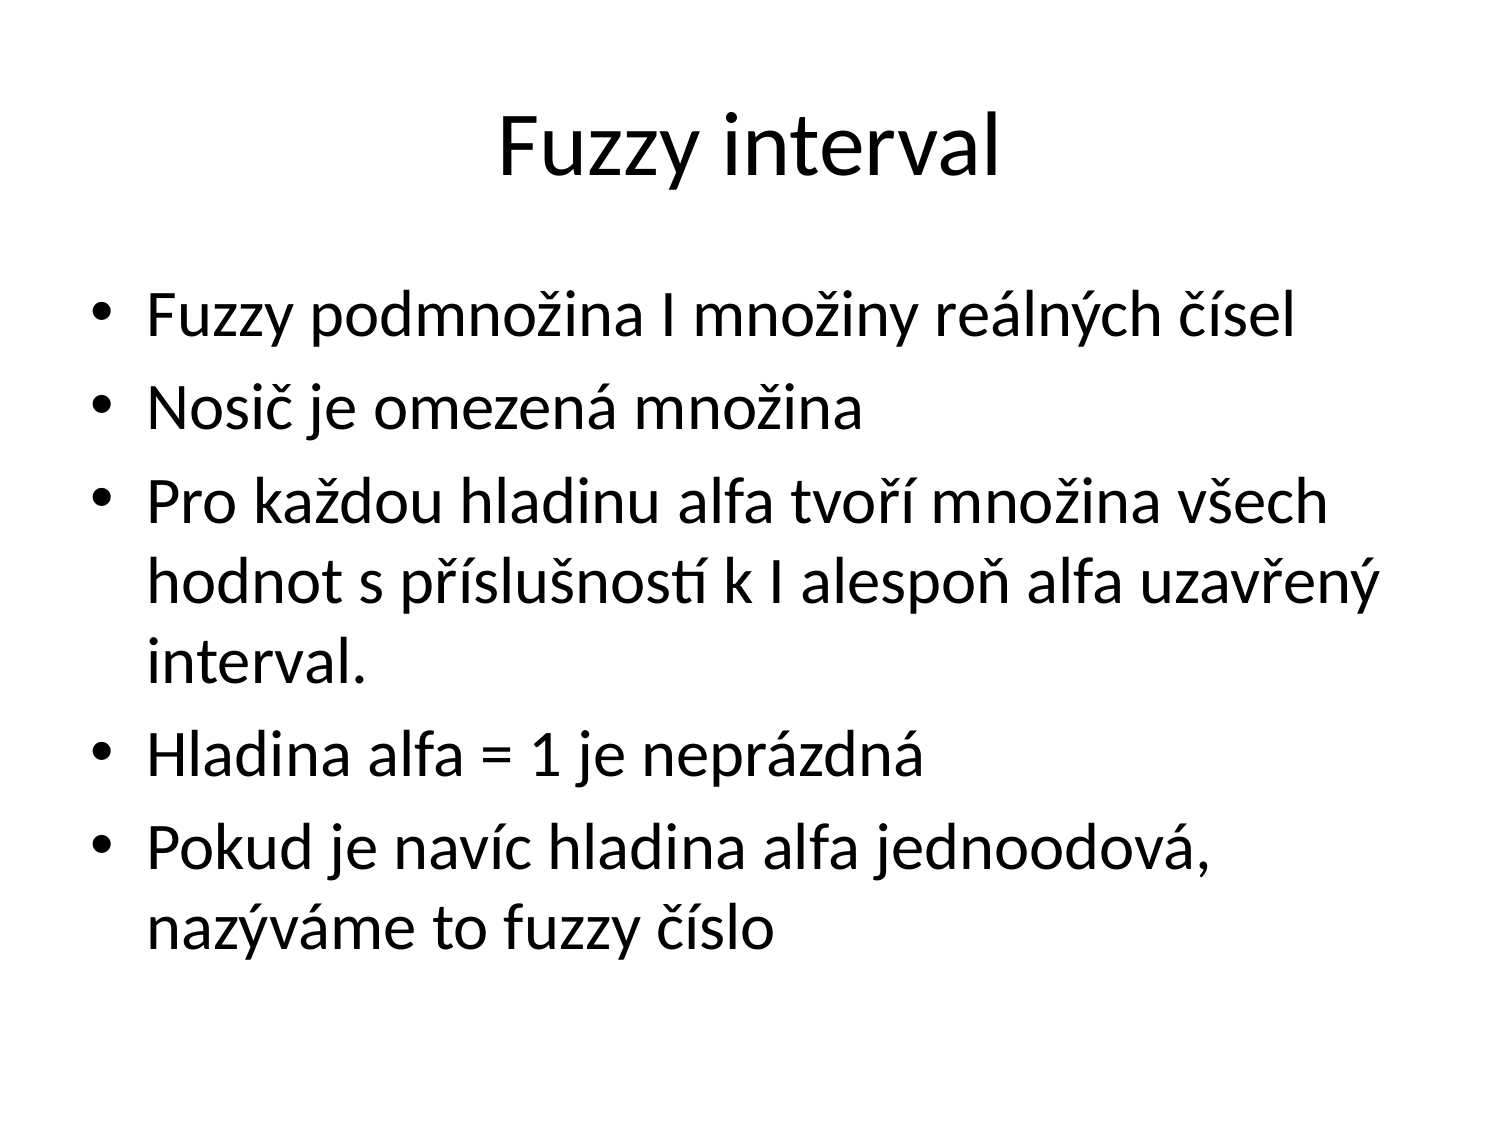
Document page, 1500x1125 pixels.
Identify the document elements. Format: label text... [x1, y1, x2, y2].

title Fuzzy interval [75, 45, 1425, 233]
list Fuzzy podmnožina I množiny reálných čísel Nosič je omezená množina Pro každou hladinu alfa tvoří množina všech hodnot s příslušností k I alespoň alfa uzavřený interval. Hladina alfa = 1 je neprázdná Pokud je navíc hladina alfa jednoodová, nazýváme to fuzzy číslo [75, 262, 1425, 1005]
